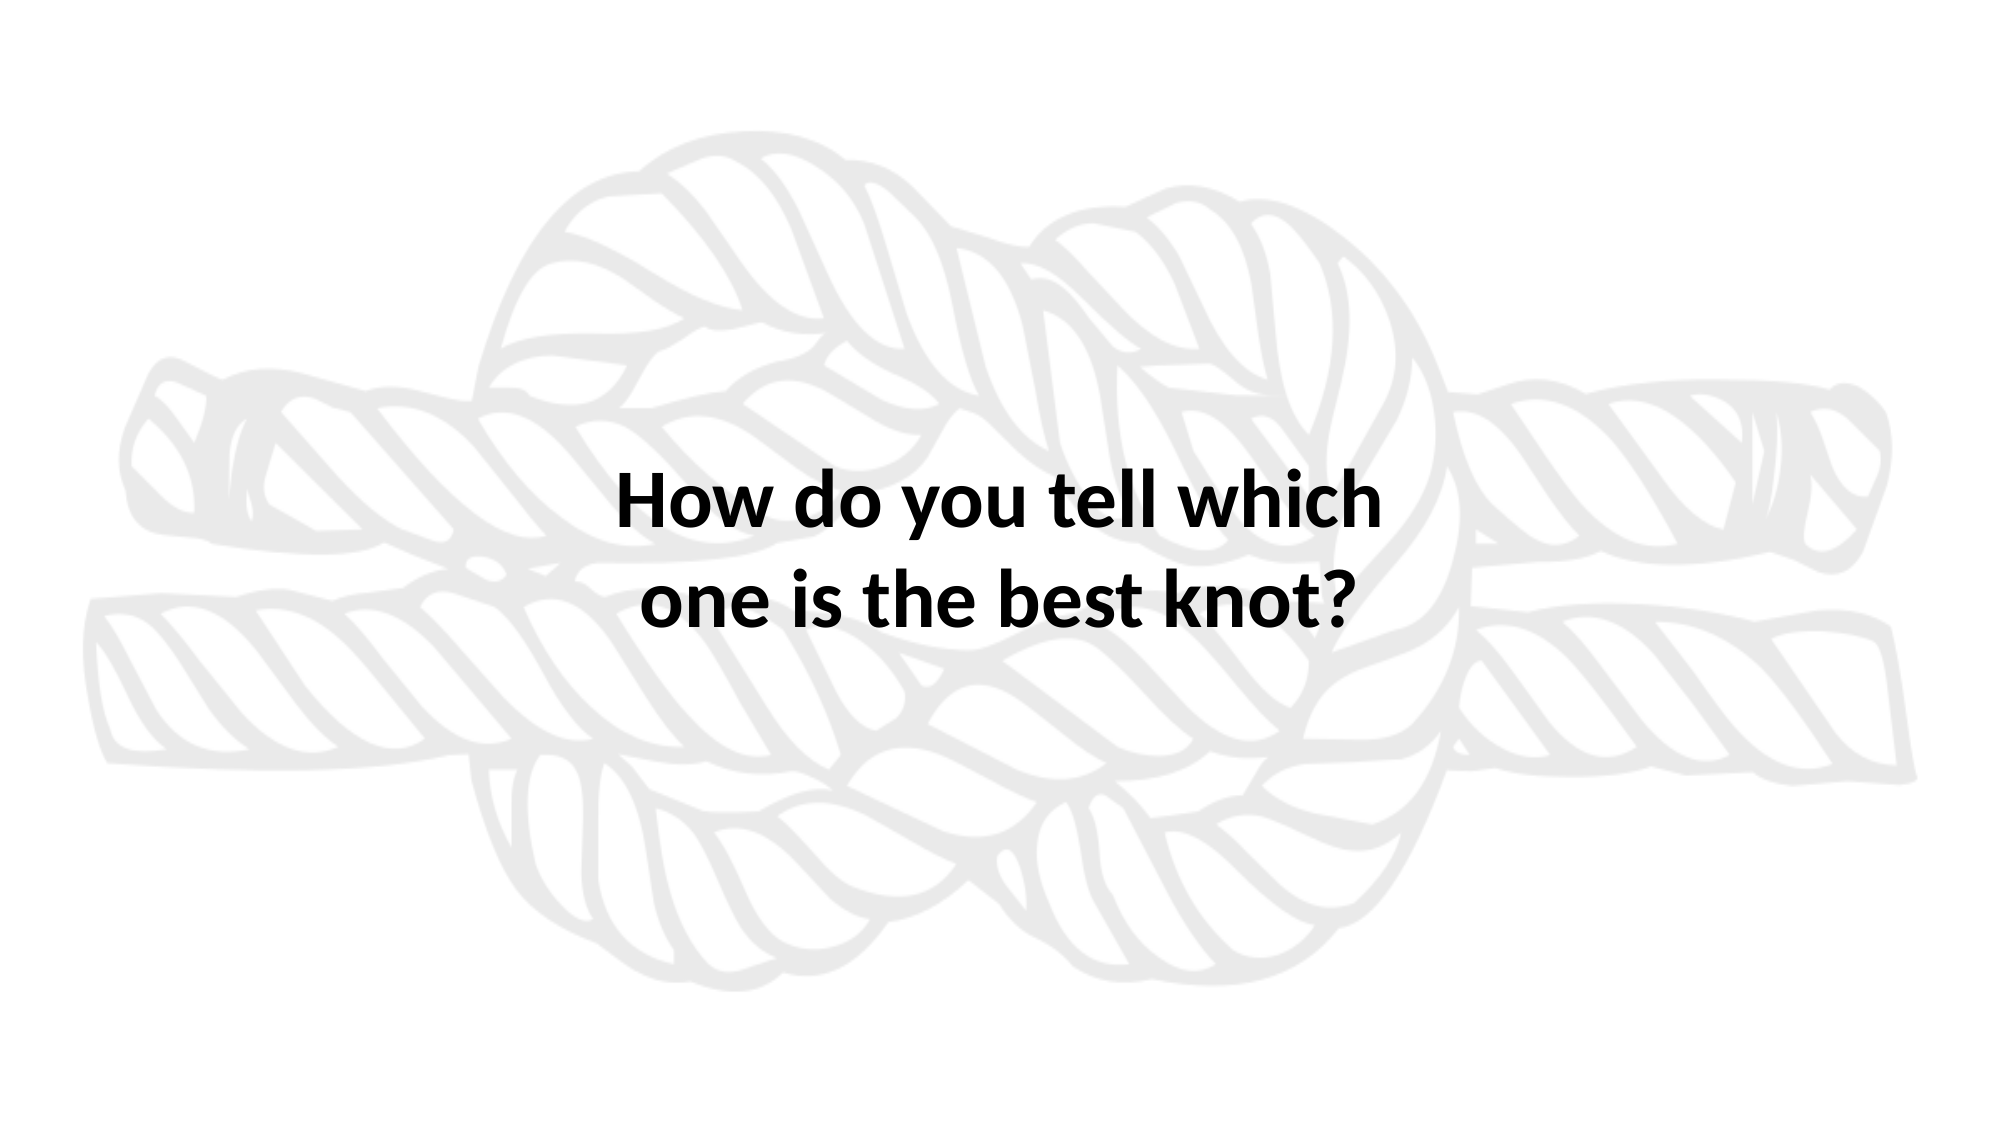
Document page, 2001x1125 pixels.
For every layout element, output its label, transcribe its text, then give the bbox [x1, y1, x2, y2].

text_box How do you tell which one is the best knot? [599, 437, 1401, 652]
